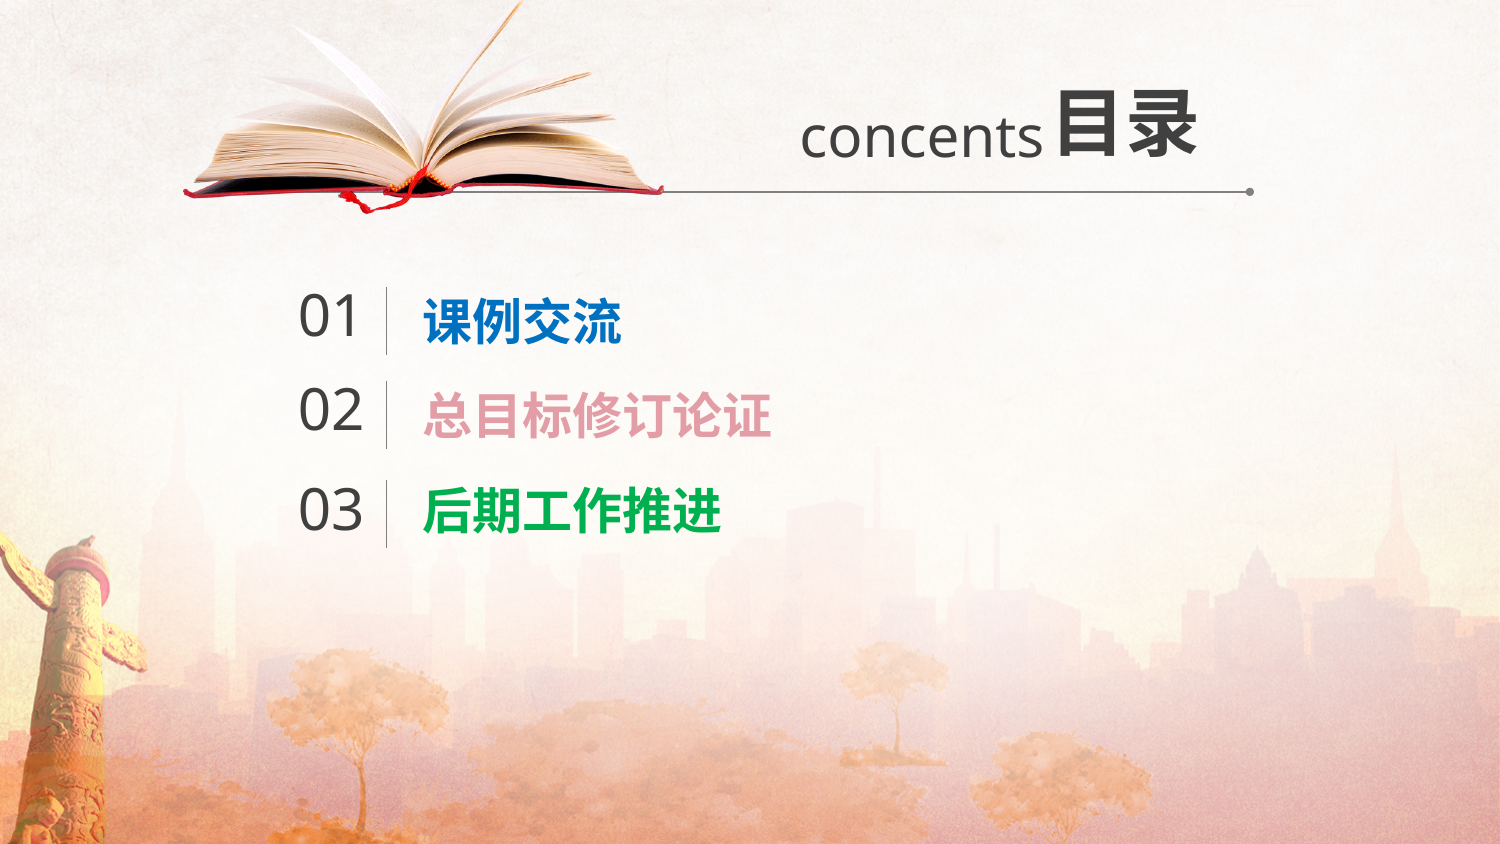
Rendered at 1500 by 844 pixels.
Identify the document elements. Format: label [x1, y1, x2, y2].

picture [0, 0, 1500, 844]
text_box [281, 270, 1410, 551]
